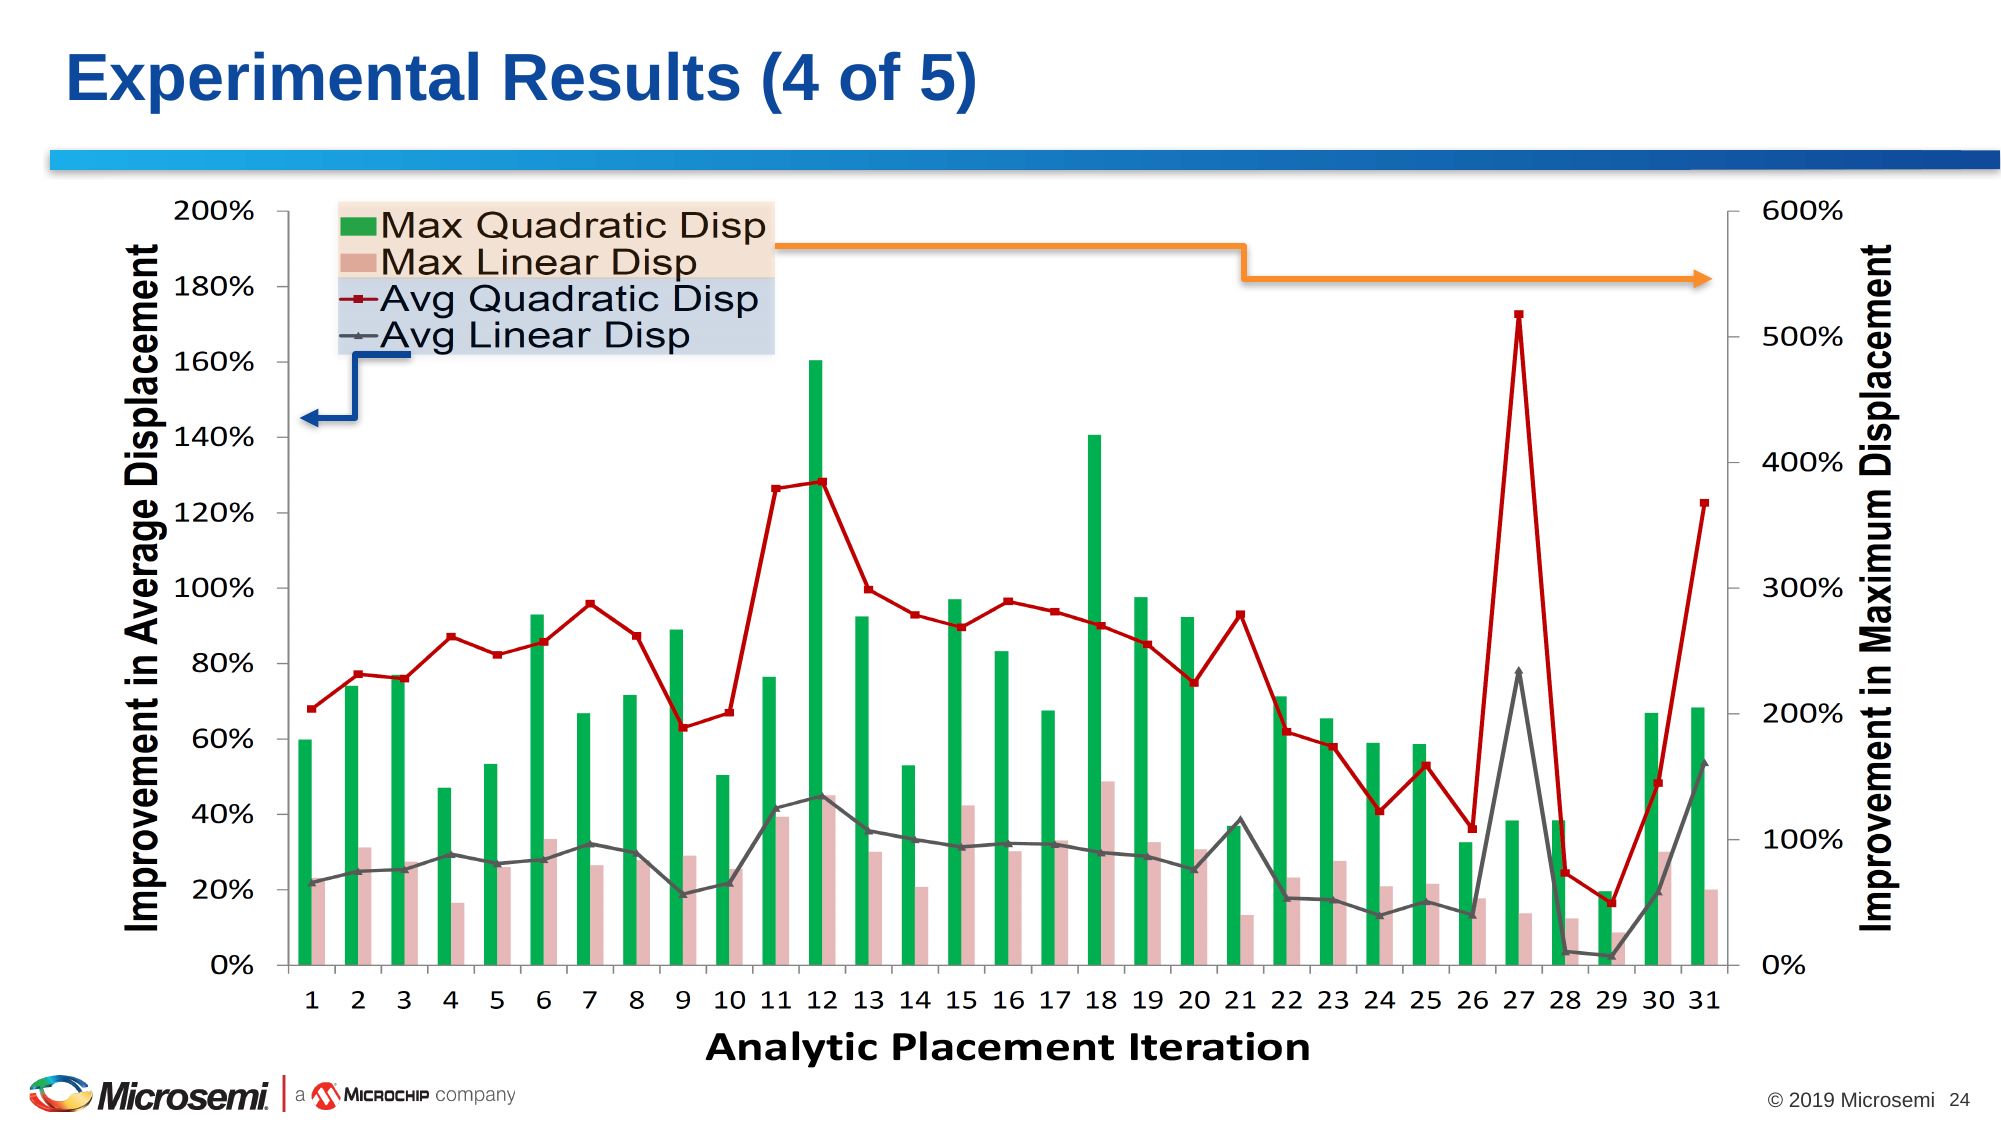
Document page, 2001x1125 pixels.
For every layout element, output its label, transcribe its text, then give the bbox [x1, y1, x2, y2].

title Experimental Results (4 of 5) [50, 0, 1950, 150]
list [108, 195, 1907, 1072]
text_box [774, 245, 1713, 280]
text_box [299, 354, 412, 419]
